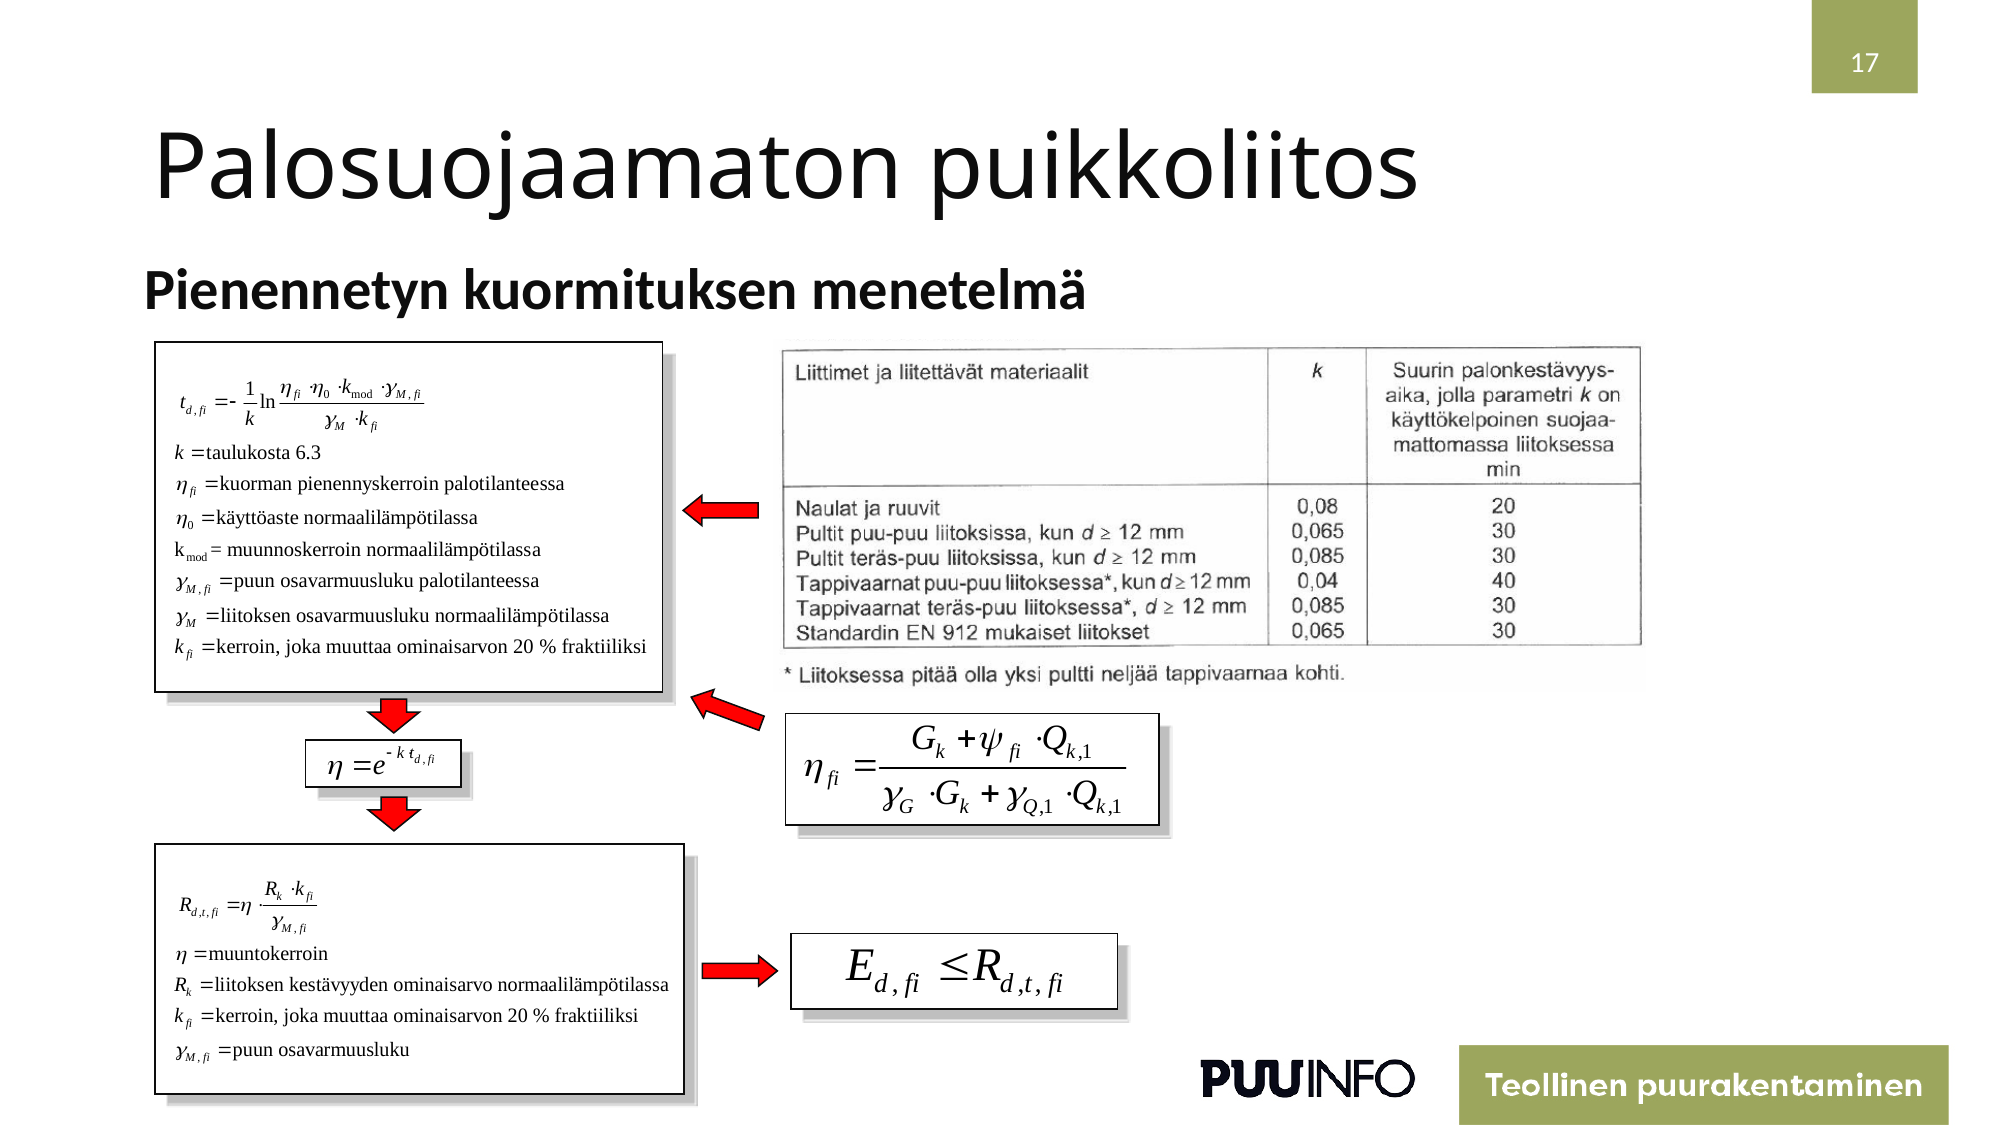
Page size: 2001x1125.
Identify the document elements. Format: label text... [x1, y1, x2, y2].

text_box [691, 689, 765, 731]
title Palosuojaamaton puikkoliitos [137, 59, 1863, 278]
footer Rakennesuunnittelu [137, 1039, 813, 1100]
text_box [786, 714, 1159, 825]
list Pienennetyn kuormituksen menetelmä [129, 243, 1279, 343]
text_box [791, 934, 1117, 1008]
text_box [155, 342, 662, 692]
text_box [368, 797, 420, 831]
text_box [368, 699, 420, 733]
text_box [306, 740, 461, 787]
text_box [683, 495, 759, 526]
picture [0, 0, 2000, 1125]
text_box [155, 844, 684, 1094]
text_box [702, 955, 778, 986]
slide_number 17 [1811, 29, 1918, 93]
